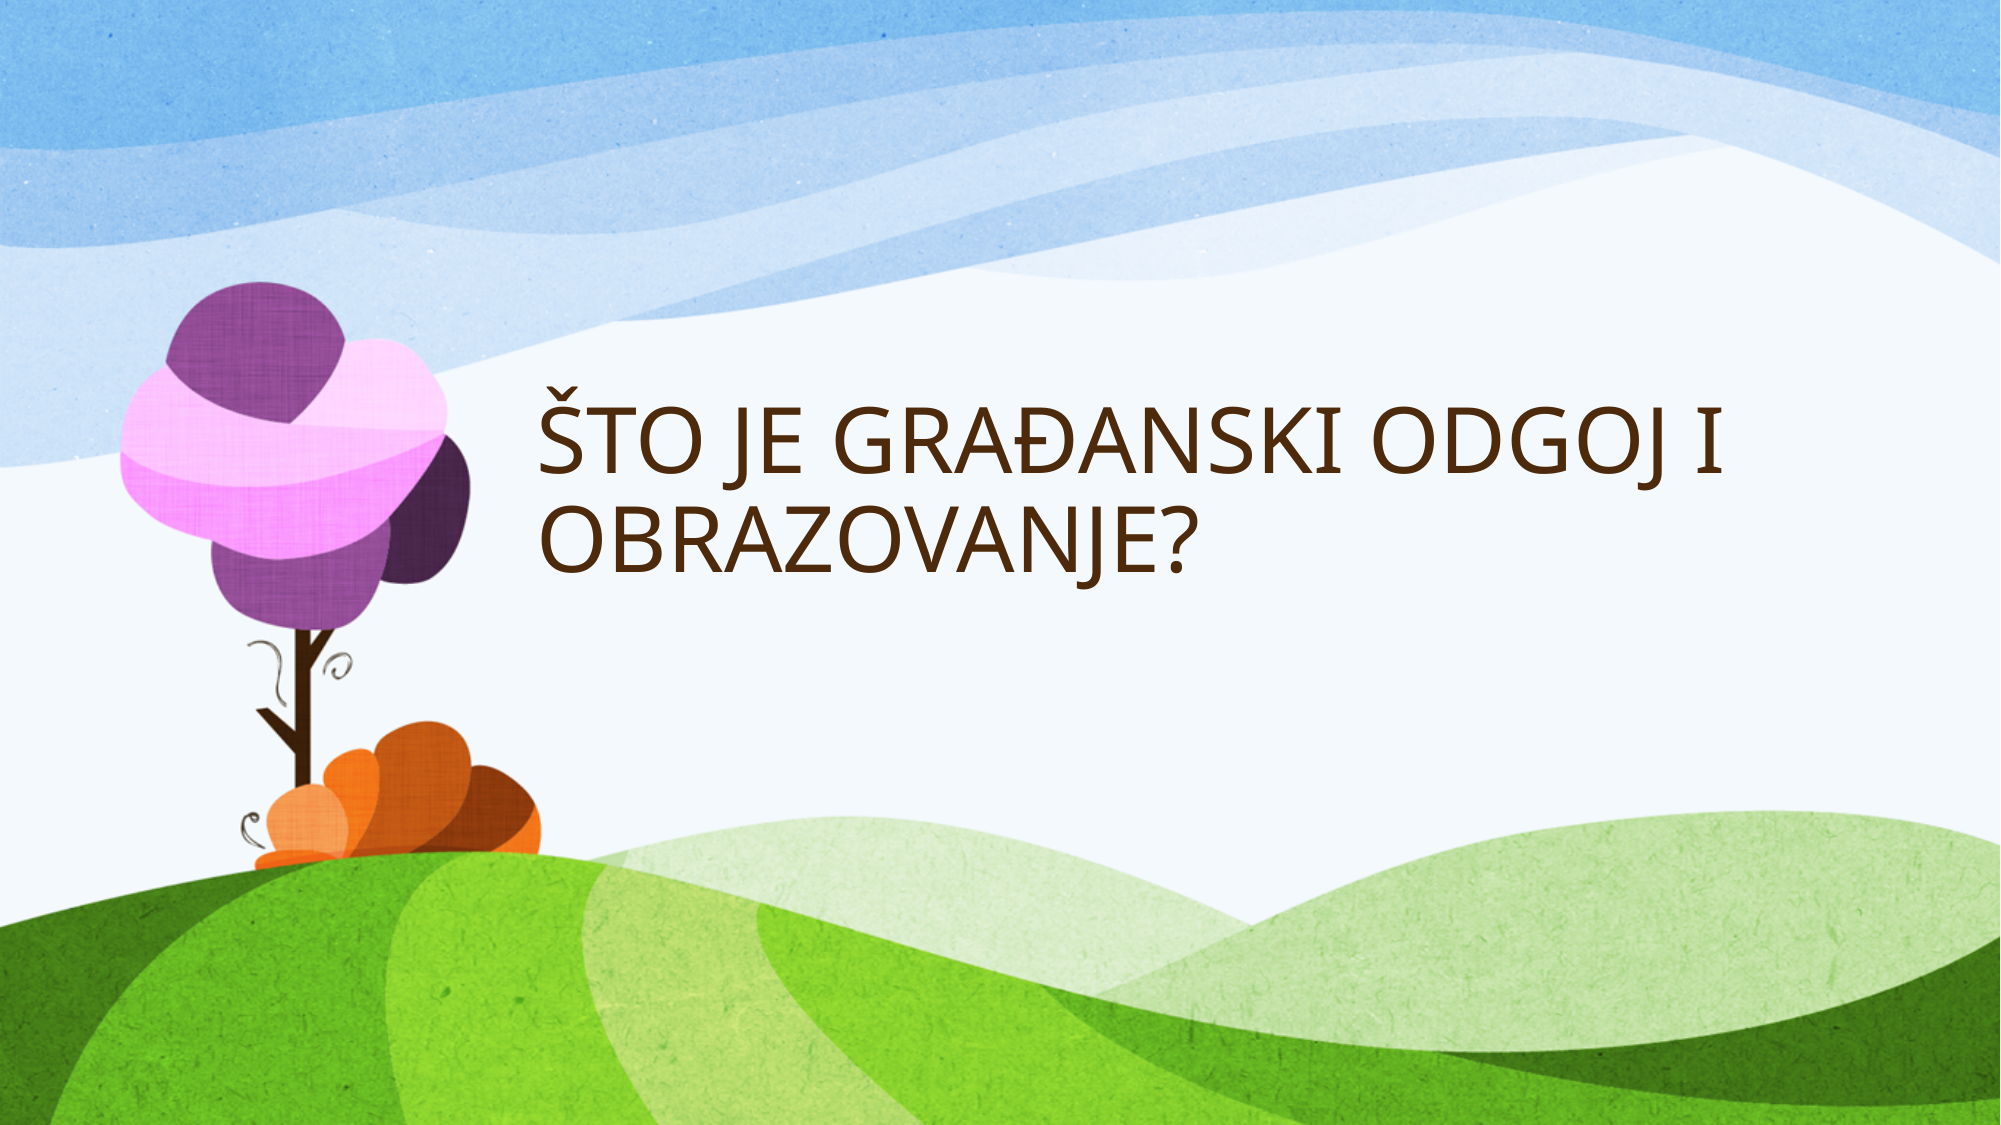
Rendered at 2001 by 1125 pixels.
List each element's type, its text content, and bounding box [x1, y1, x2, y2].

picture [0, 0, 2001, 1125]
title ŠTO JE GRAĐANSKI ODGOJ I OBRAZOVANJE? [521, 299, 1825, 600]
